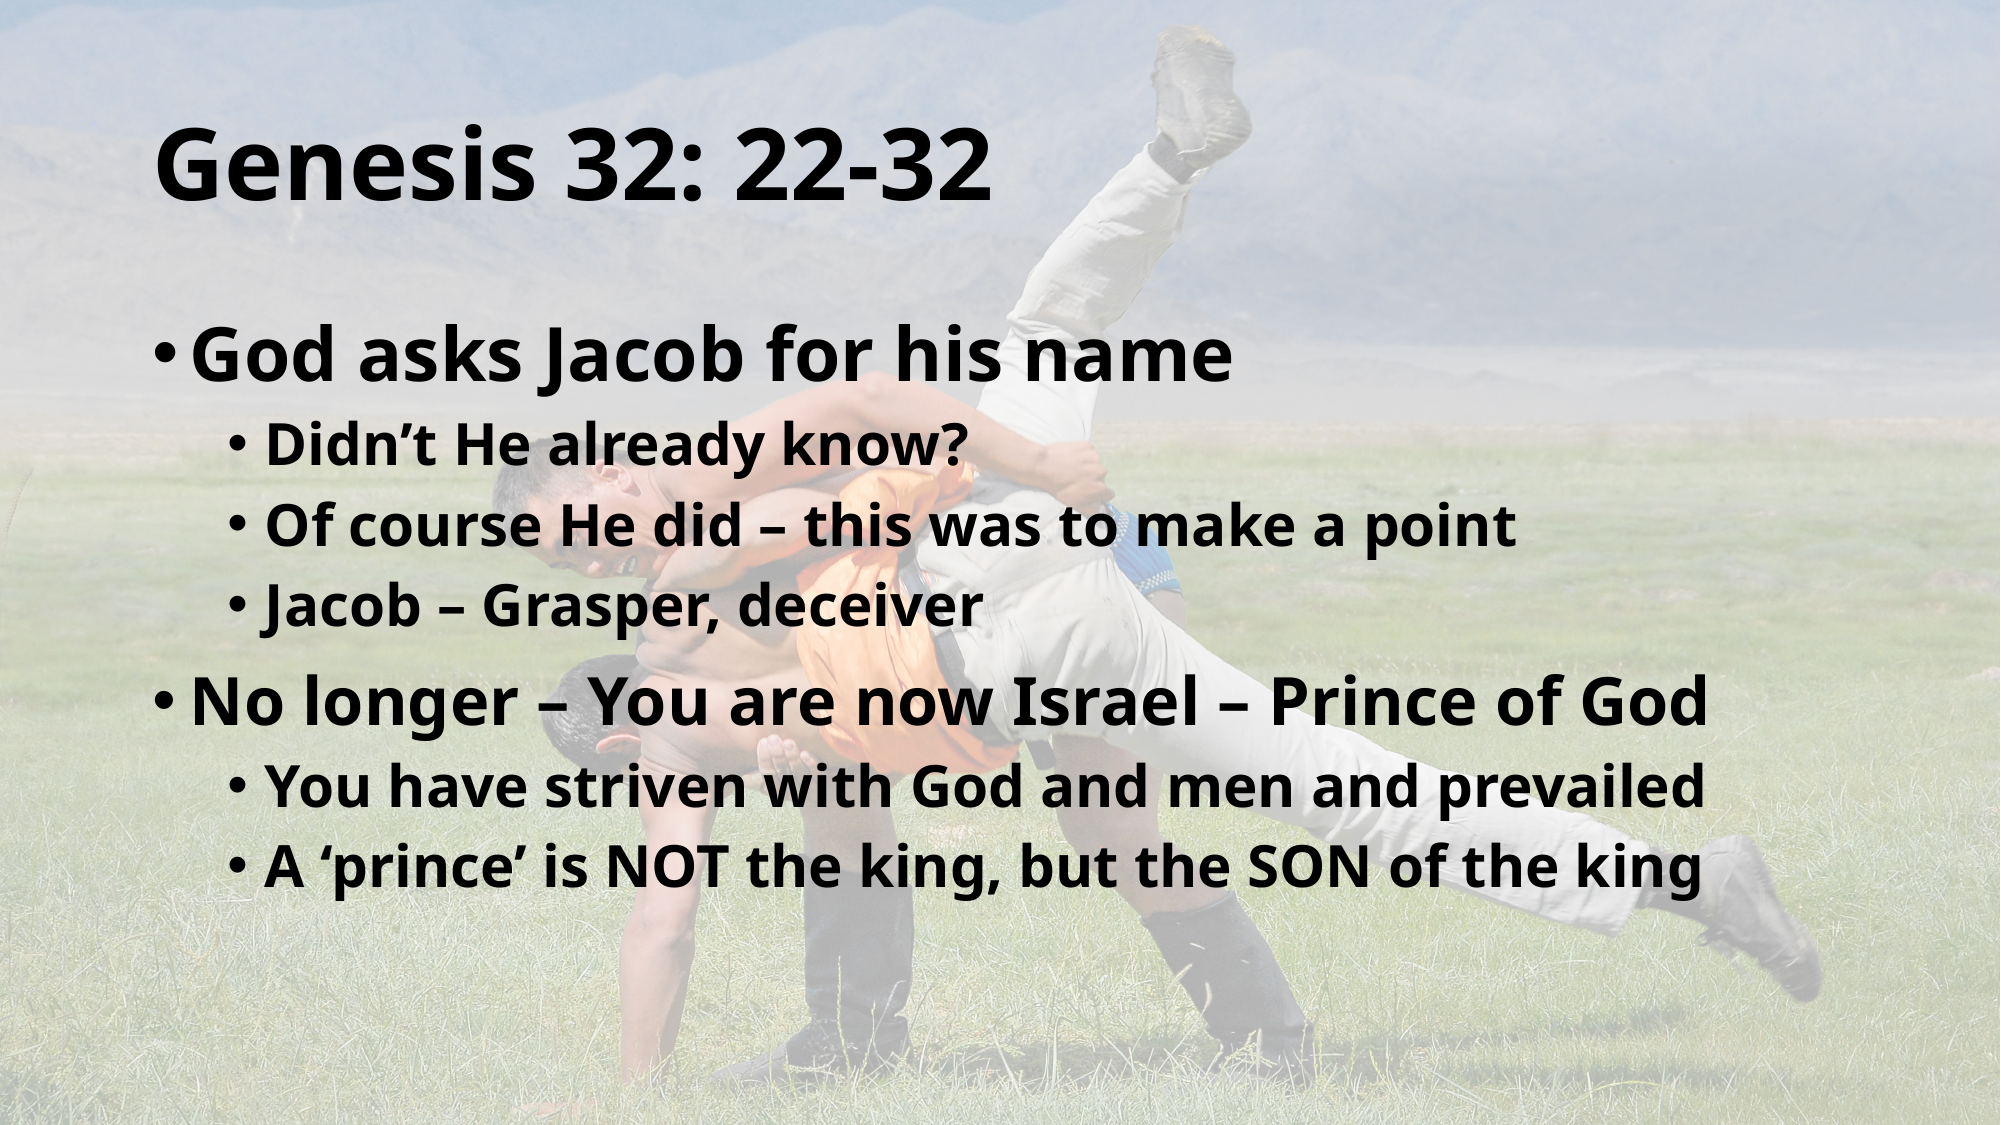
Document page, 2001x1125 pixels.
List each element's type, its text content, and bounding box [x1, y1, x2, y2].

list God asks Jacob for his name Didn’t He already know? Of course He did – this was to make a point Jacob – Grasper, deceiver No longer – You are now Israel – Prince of God You have striven with God and men and prevailed A ‘prince’ is NOT the king, but the SON of the king [137, 299, 1863, 1014]
title Genesis 32: 22-32 [137, 59, 1863, 278]
